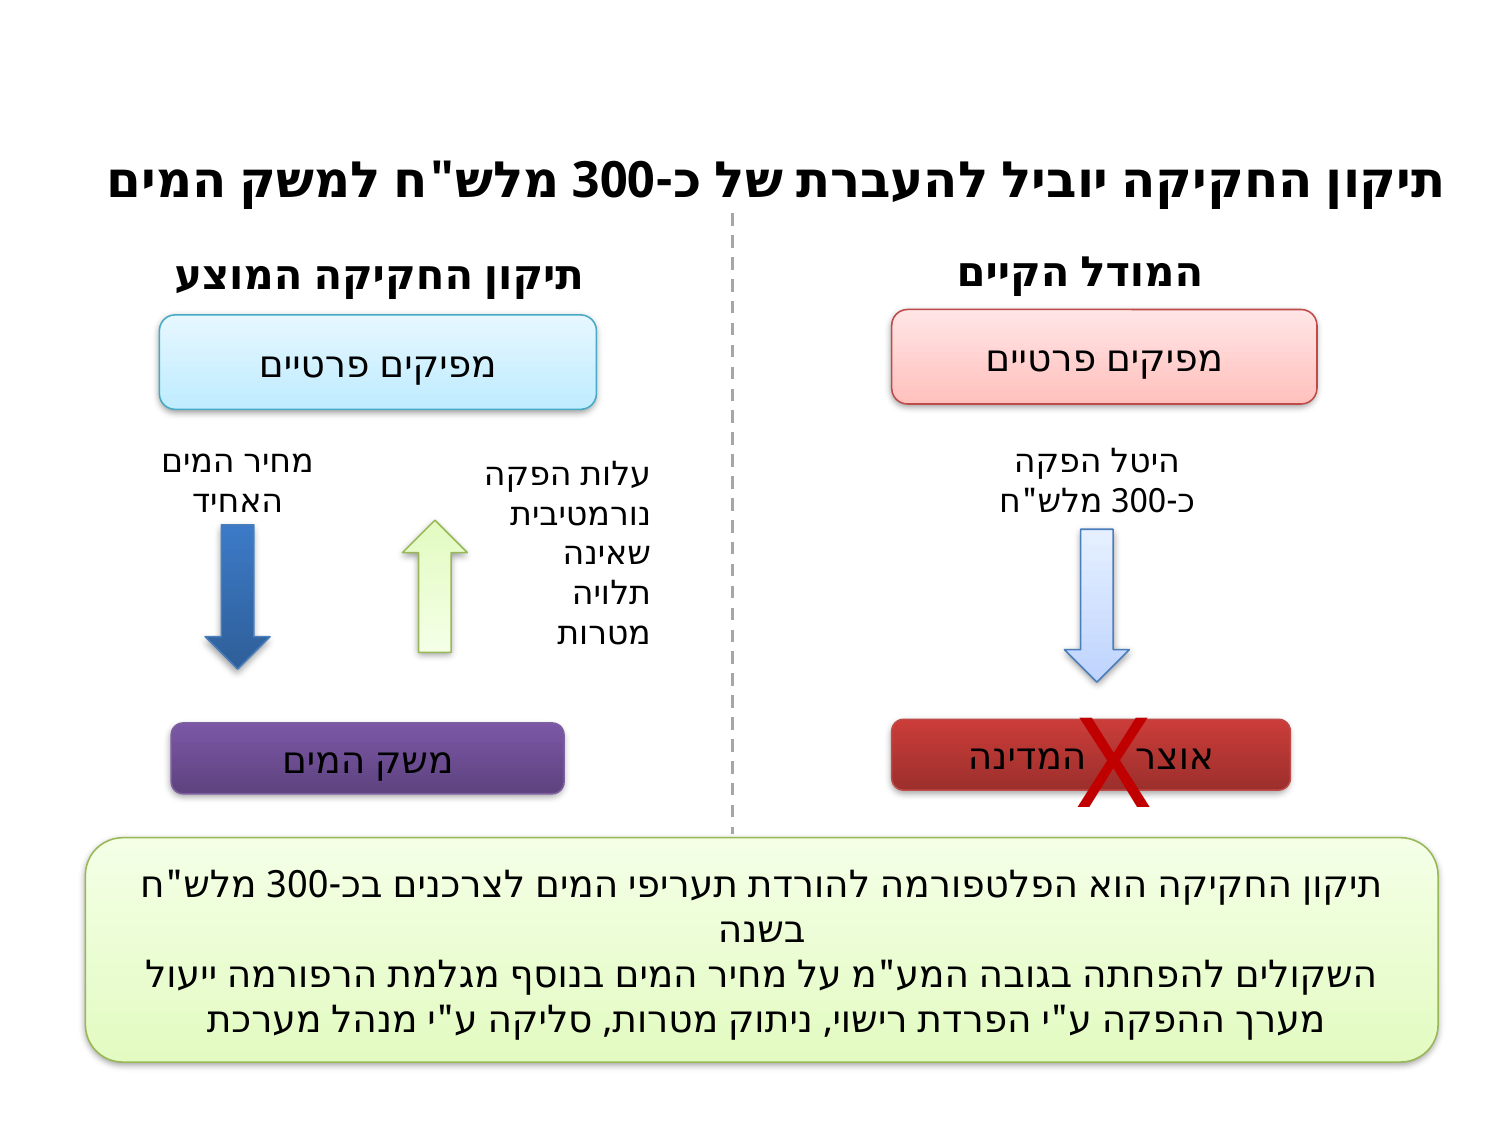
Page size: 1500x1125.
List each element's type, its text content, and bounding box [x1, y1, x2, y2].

text_box מפיקים פרטיים [158, 314, 598, 411]
text_box [401, 519, 462, 654]
text_box אוצר המדינה [890, 718, 974, 791]
text_box X [974, 675, 1251, 840]
text_box מחיר המים האחיד [135, 431, 340, 527]
text_box המודל הקיים [941, 236, 1219, 302]
text_box [204, 527, 271, 670]
text_box אוצר המדינה [1251, 718, 1292, 791]
title תיקון החקיקה יוביל להעברת של כ-300 מלש"ח למשק המים [85, 118, 1468, 237]
text_box עלות הפקה נורמטיבית שאינה תלויה מטרות [462, 444, 666, 659]
text_box היטל הפקה כ-300 מלש"ח [959, 431, 1235, 527]
text_box תיקון החקיקה הוא הפלטפורמה להורדת תעריפי המים לצרכנים בכ-300 מלש"ח בשנה השקולים להפחתה בגובה המע"מ על מחיר המים בנוסף מגלמת הרפורמה ייעול מערך ההפקה ע"י הפרדת רישוי, ניתוק מטרות, סליקה ע"י מנהל מערכת [84, 836, 1439, 1063]
text_box מפיקים פרטיים [890, 308, 1318, 405]
text_box [1063, 528, 1131, 675]
text_box משק המים [170, 722, 565, 795]
text_box תיקון החקיקה המוצע [159, 240, 599, 305]
